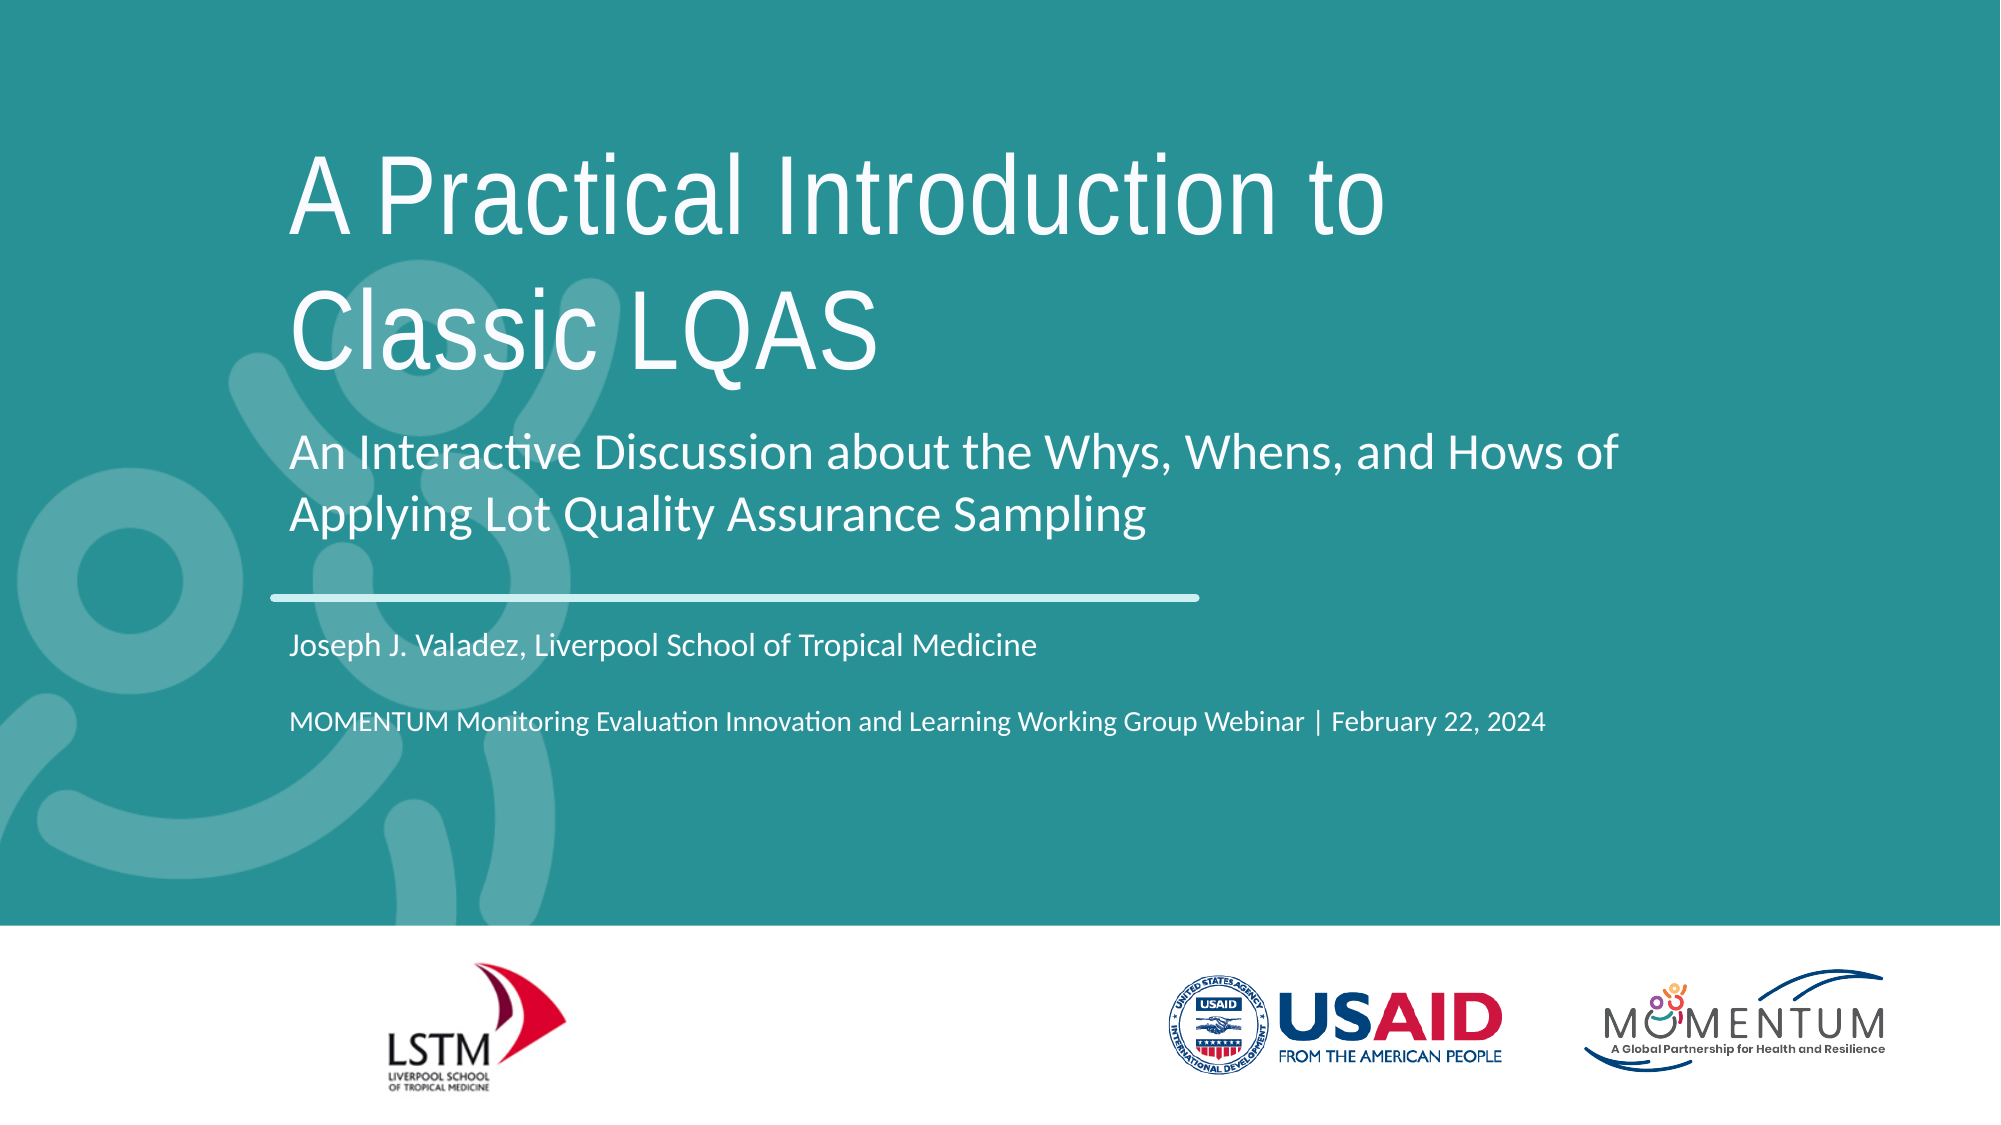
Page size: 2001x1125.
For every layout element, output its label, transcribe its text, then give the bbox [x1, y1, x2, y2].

list MOMENTUM Monitoring Evaluation Innovation and Learning Working Group Webinar | February 22, 2024 [274, 694, 1689, 764]
list Joseph J. Valadez, Liverpool School of Tropical Medicine [274, 615, 1689, 685]
picture [319, 954, 628, 1100]
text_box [1161, 963, 1892, 1081]
list A Practical Introduction to Classic LQAS [274, 175, 1689, 400]
list An Interactive Discussion about the Whys, Whens, and Hows of Applying Lot Quality Assurance Sampling [274, 409, 1689, 571]
